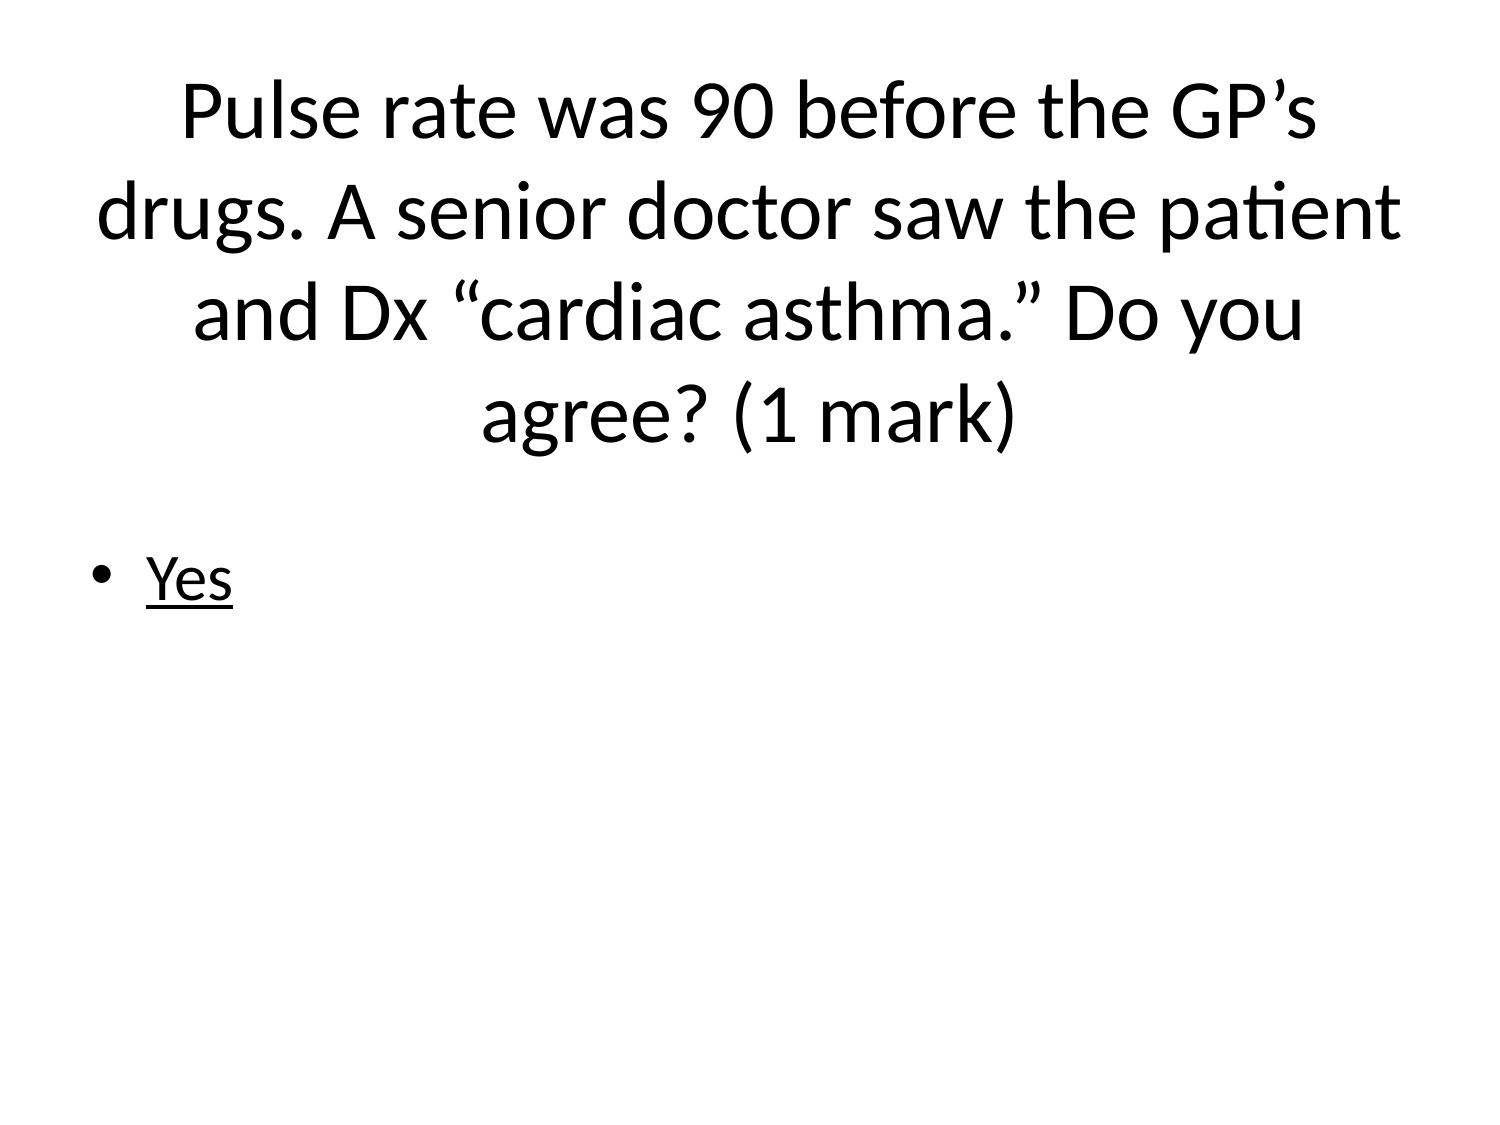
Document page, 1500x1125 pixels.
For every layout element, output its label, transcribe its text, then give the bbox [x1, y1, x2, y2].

list Yes [75, 526, 1425, 1005]
title Pulse rate was 90 before the GP’s drugs. A senior doctor saw the patient and Dx “cardiac asthma.” Do you agree? (1 mark) [75, 45, 1425, 468]
